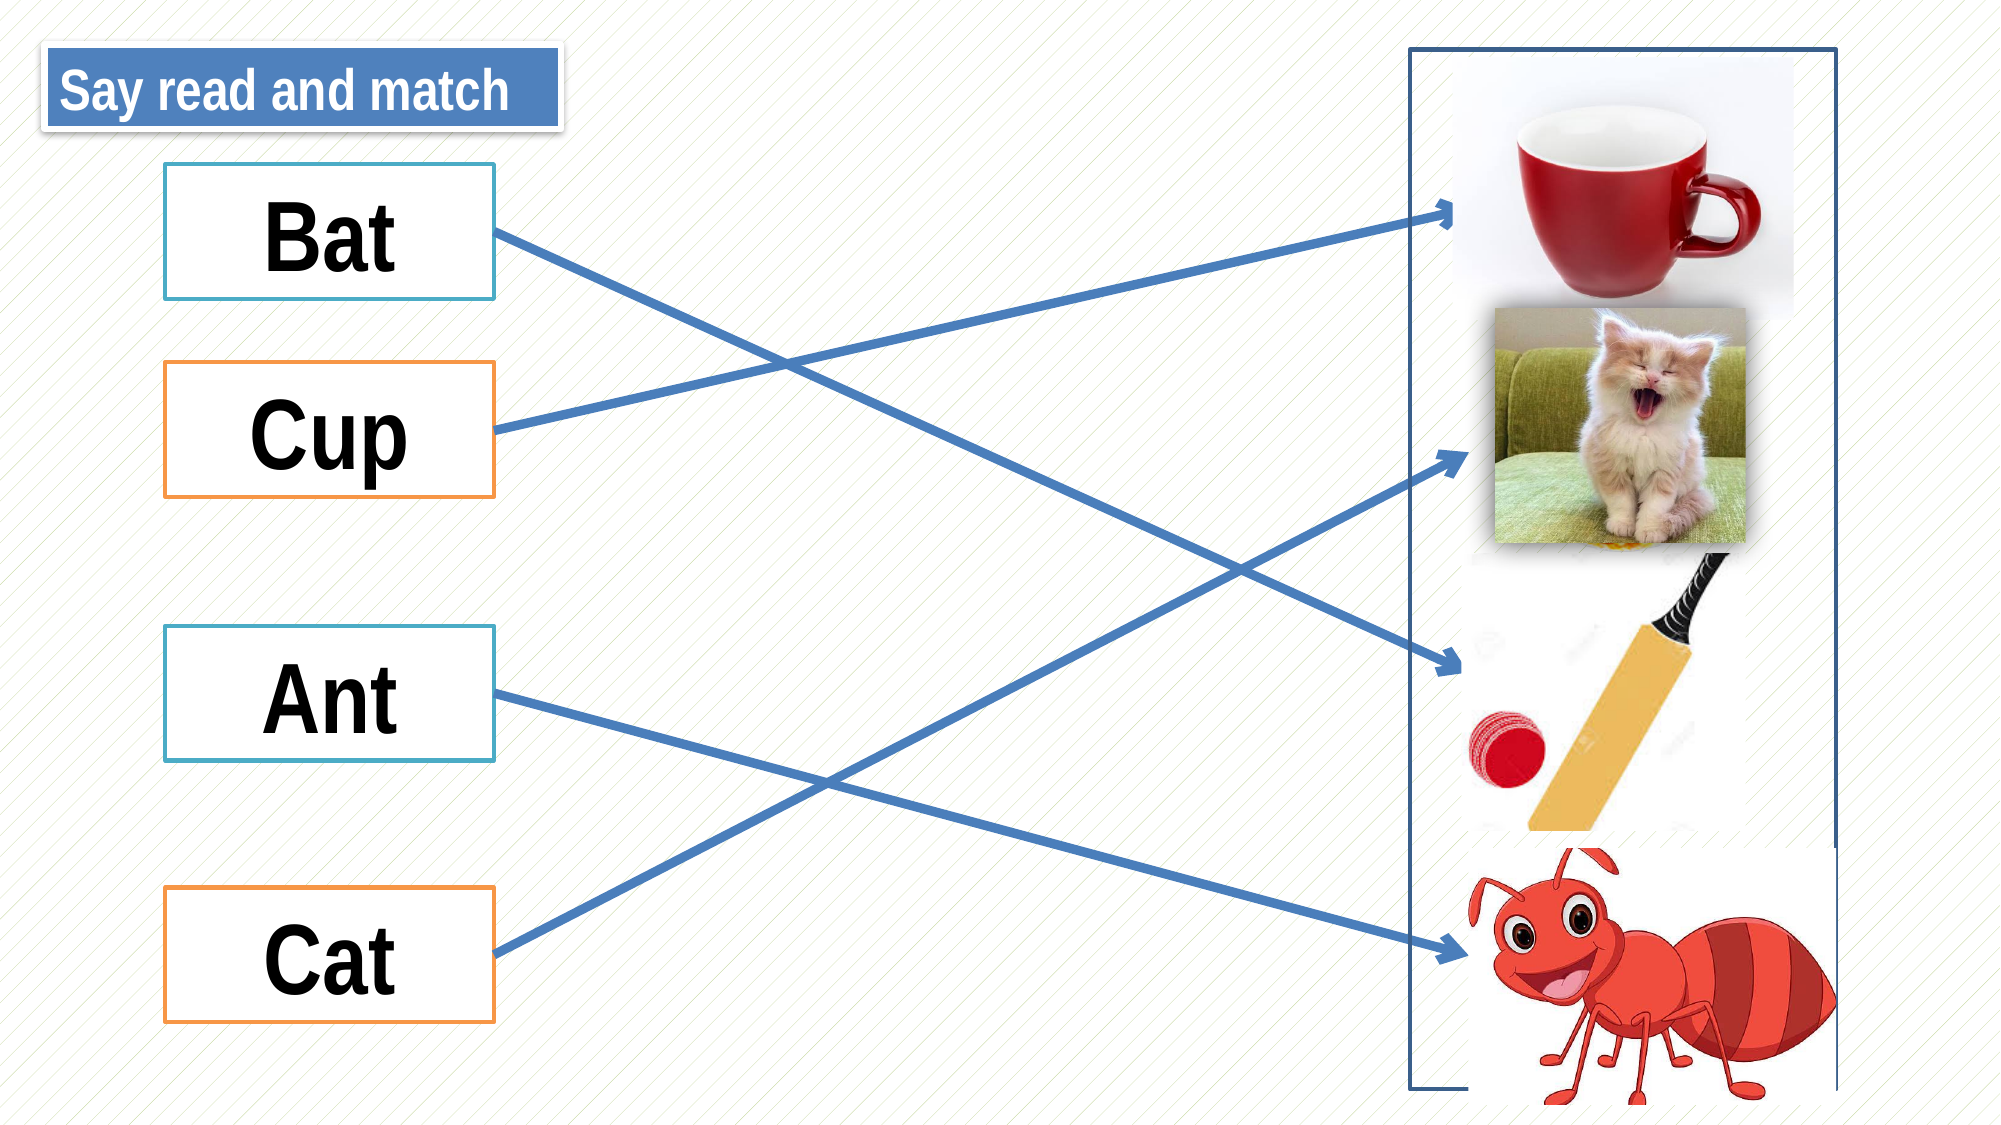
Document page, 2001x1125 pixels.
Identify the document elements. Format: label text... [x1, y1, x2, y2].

text_box [1408, 964, 1463, 1091]
picture [1452, 57, 1794, 831]
text_box Cat [163, 885, 496, 1024]
text_box Cup [163, 360, 488, 499]
text_box [1408, 47, 1838, 848]
text_box Say read and match [41, 41, 564, 132]
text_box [493, 452, 1470, 956]
text_box Ant [163, 624, 488, 763]
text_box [493, 208, 1447, 231]
text_box Bat [163, 162, 496, 301]
picture [1468, 847, 1837, 1105]
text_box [493, 231, 1469, 451]
